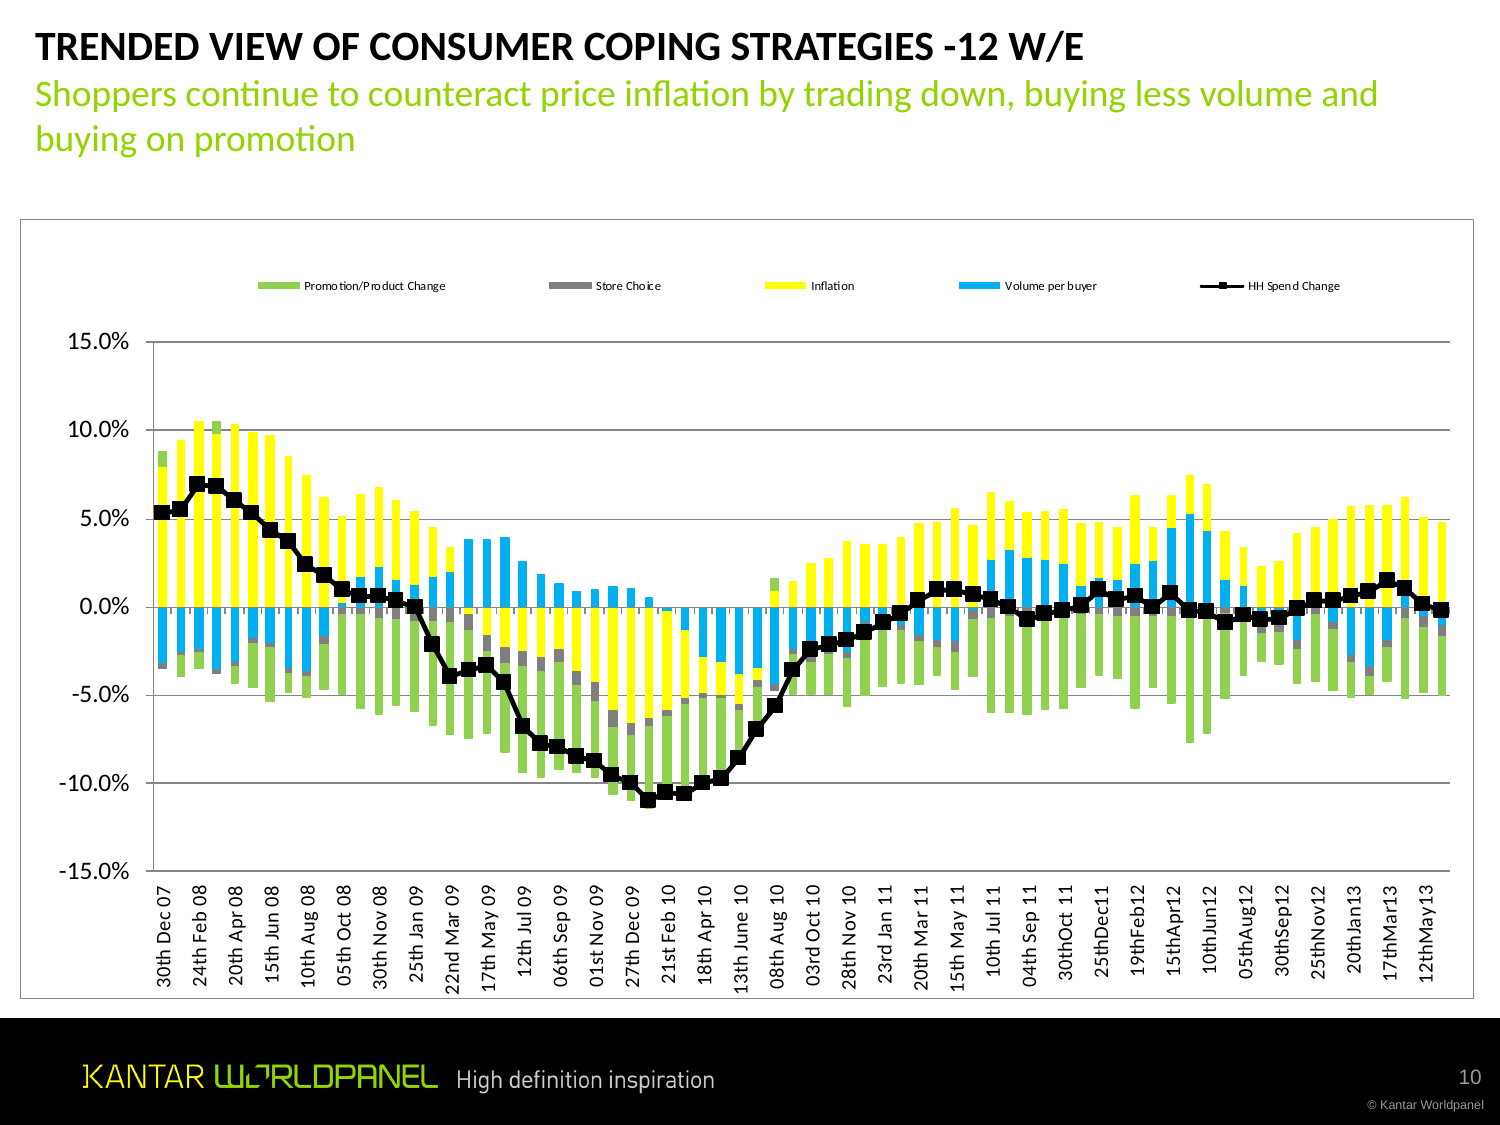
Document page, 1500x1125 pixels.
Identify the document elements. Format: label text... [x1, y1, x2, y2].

picture [0, 1018, 1500, 1125]
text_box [11, 210, 1483, 1006]
text_box TRENDED VIEW OF CONSUMER COPING STRATEGIES -12 W/E Shoppers continue to counteract price inflation by trading down, buying less volume and buying on promotion [35, 19, 1471, 178]
text_box 10 [1383, 1056, 1497, 1103]
